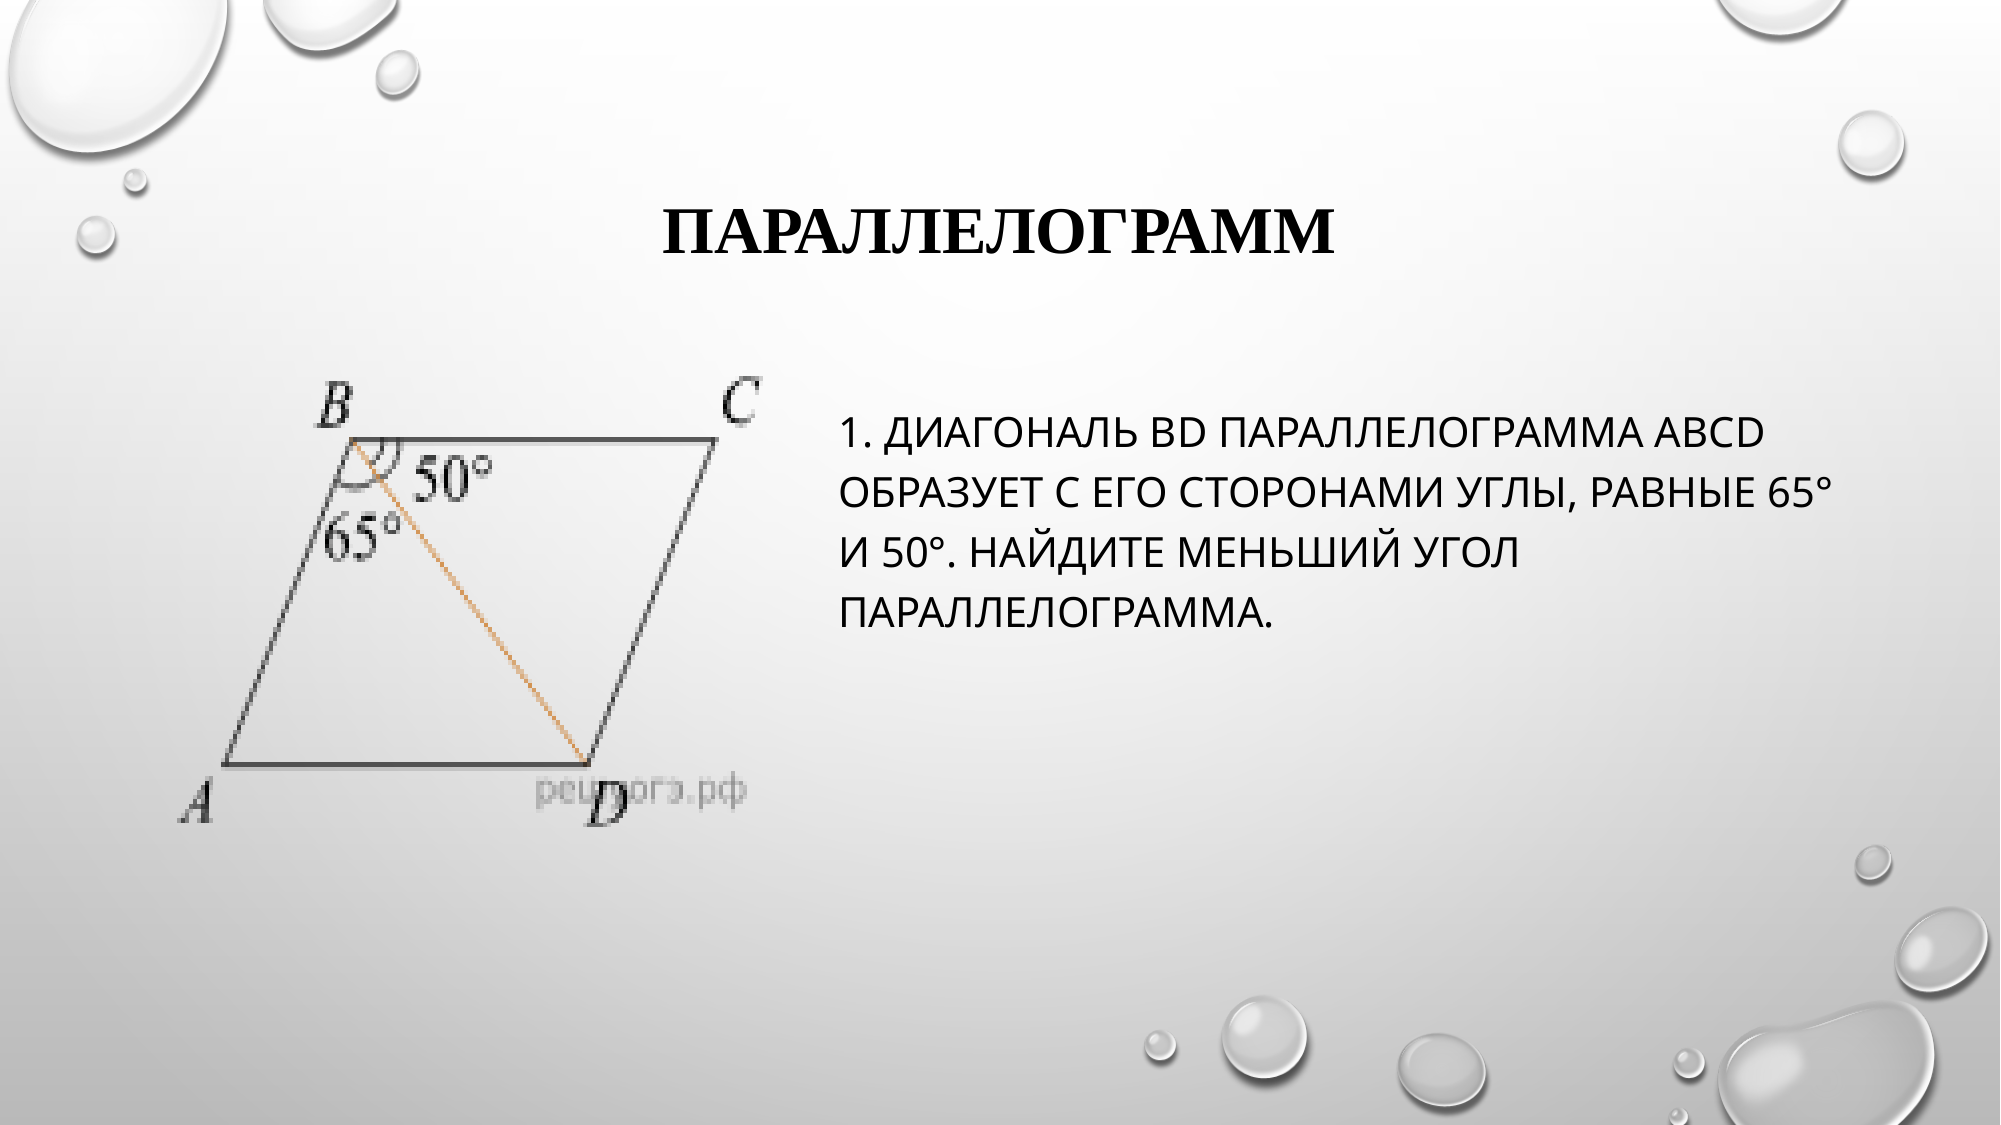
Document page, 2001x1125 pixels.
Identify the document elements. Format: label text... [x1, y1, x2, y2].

list 1. Диагональ BD параллелограмма ABCD образует с его сторонами углы, равные 65° и 50°. Найдите меньший угол параллелограмма. [823, 388, 1850, 950]
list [165, 363, 775, 837]
picture [0, 0, 2000, 1125]
title Параллелограмм [149, 101, 1851, 364]
